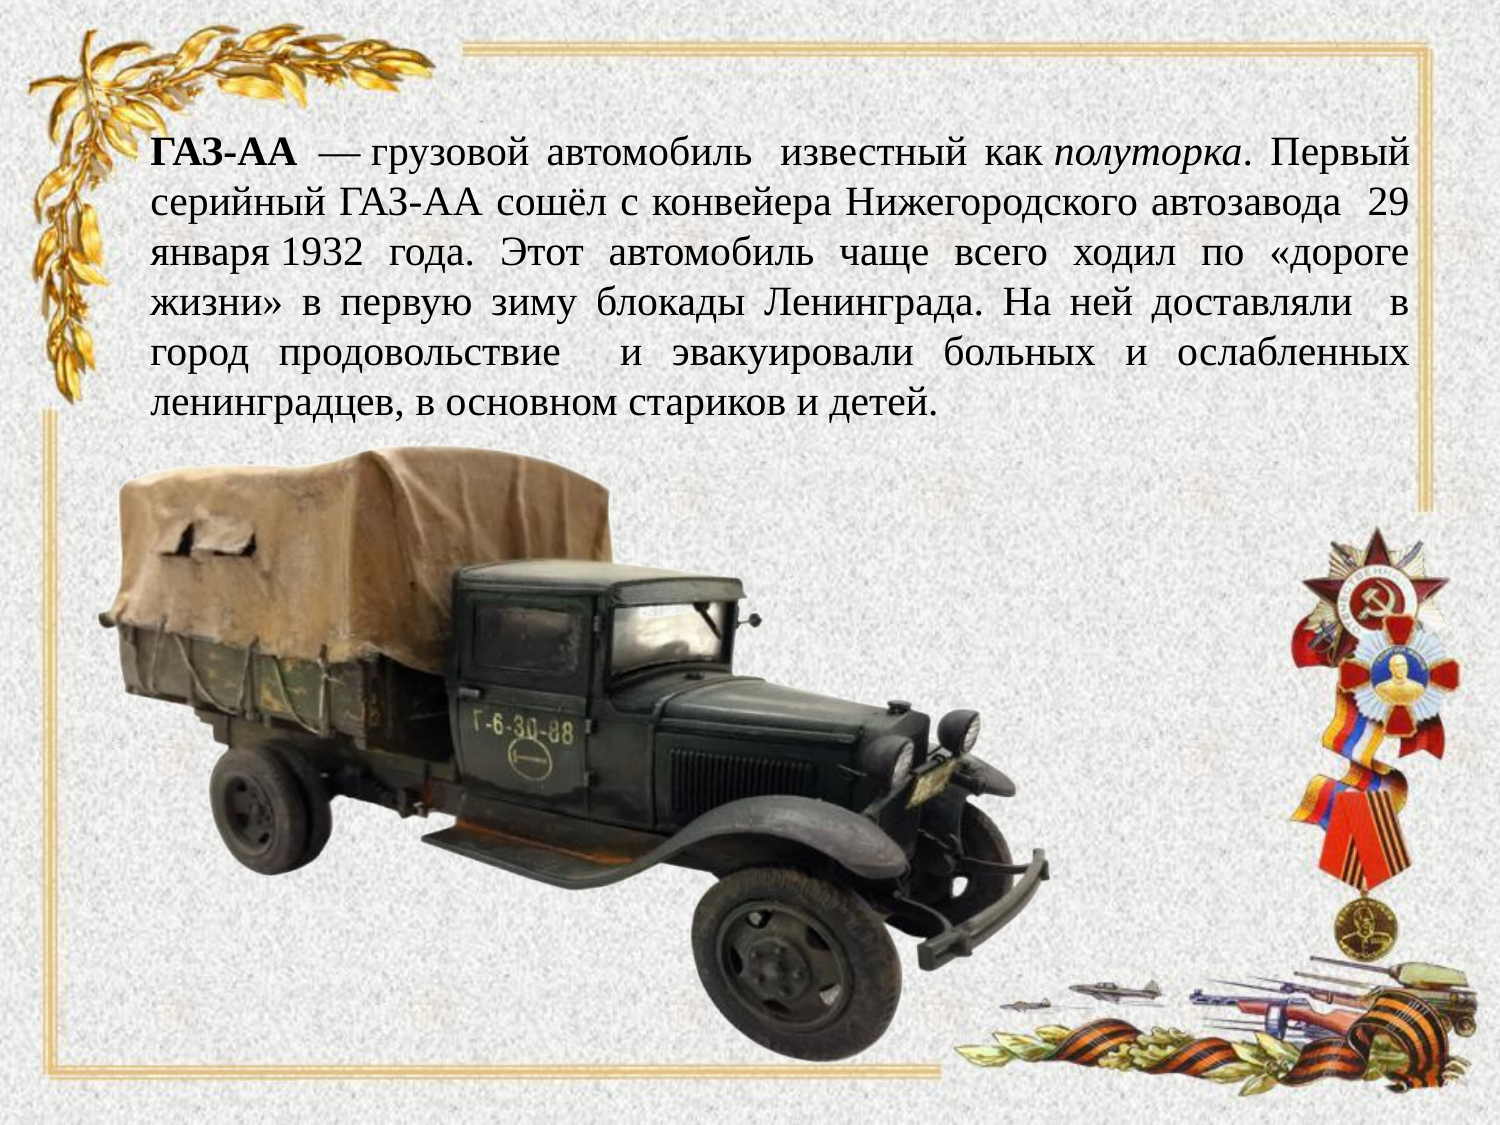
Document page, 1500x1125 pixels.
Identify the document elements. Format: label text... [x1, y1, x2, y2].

text_box [1072, 408, 1425, 1005]
text_box ГАЗ-АА — грузовой автомобиль известный как полуторка. Первый серийный ГАЗ-АА сошёл с конвейера Нижегородского автозавода 29 января 1932 года. Этот автомобиль чаще всего ходил по «дороге жизни» в первую зиму блокады Ленинграда. На ней доставляли в город продовольствие и эвакуировали больных и ослабленных ленинградцев, в основном стариков и детей. [135, 74, 1425, 374]
picture [0, 0, 1500, 1125]
